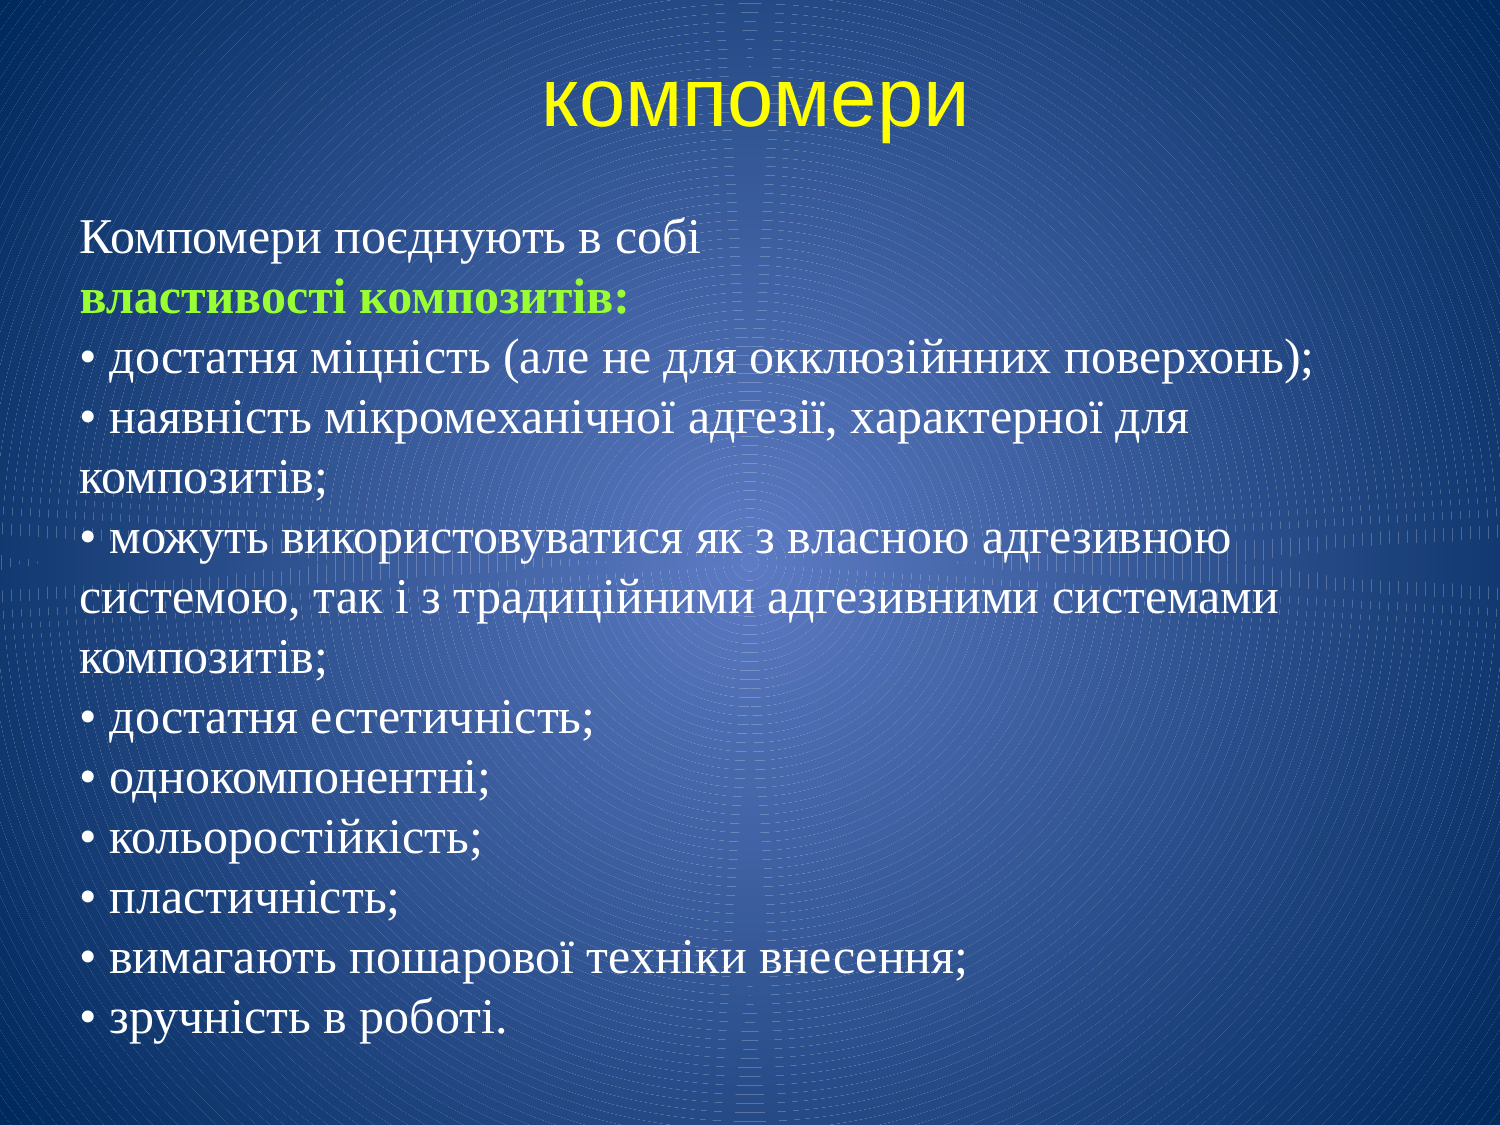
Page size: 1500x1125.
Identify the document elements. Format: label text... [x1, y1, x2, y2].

title компомери [80, 0, 1431, 187]
text_box Компомери поєднують в собі властивості композитів: • достатня міцність (але не для окклюзійнних поверхонь); • наявність мікромеханічної адгезії, характерної для композитів; • можуть використовуватися як з власною адгезивною системою, так і з традиційними адгезивними системами композитів; • достатня естетичність; • однокомпонентні; • кольоростійкість; • пластичність; • вимагають пошарової техніки внесення; • зручність в роботі. [64, 196, 1447, 1125]
